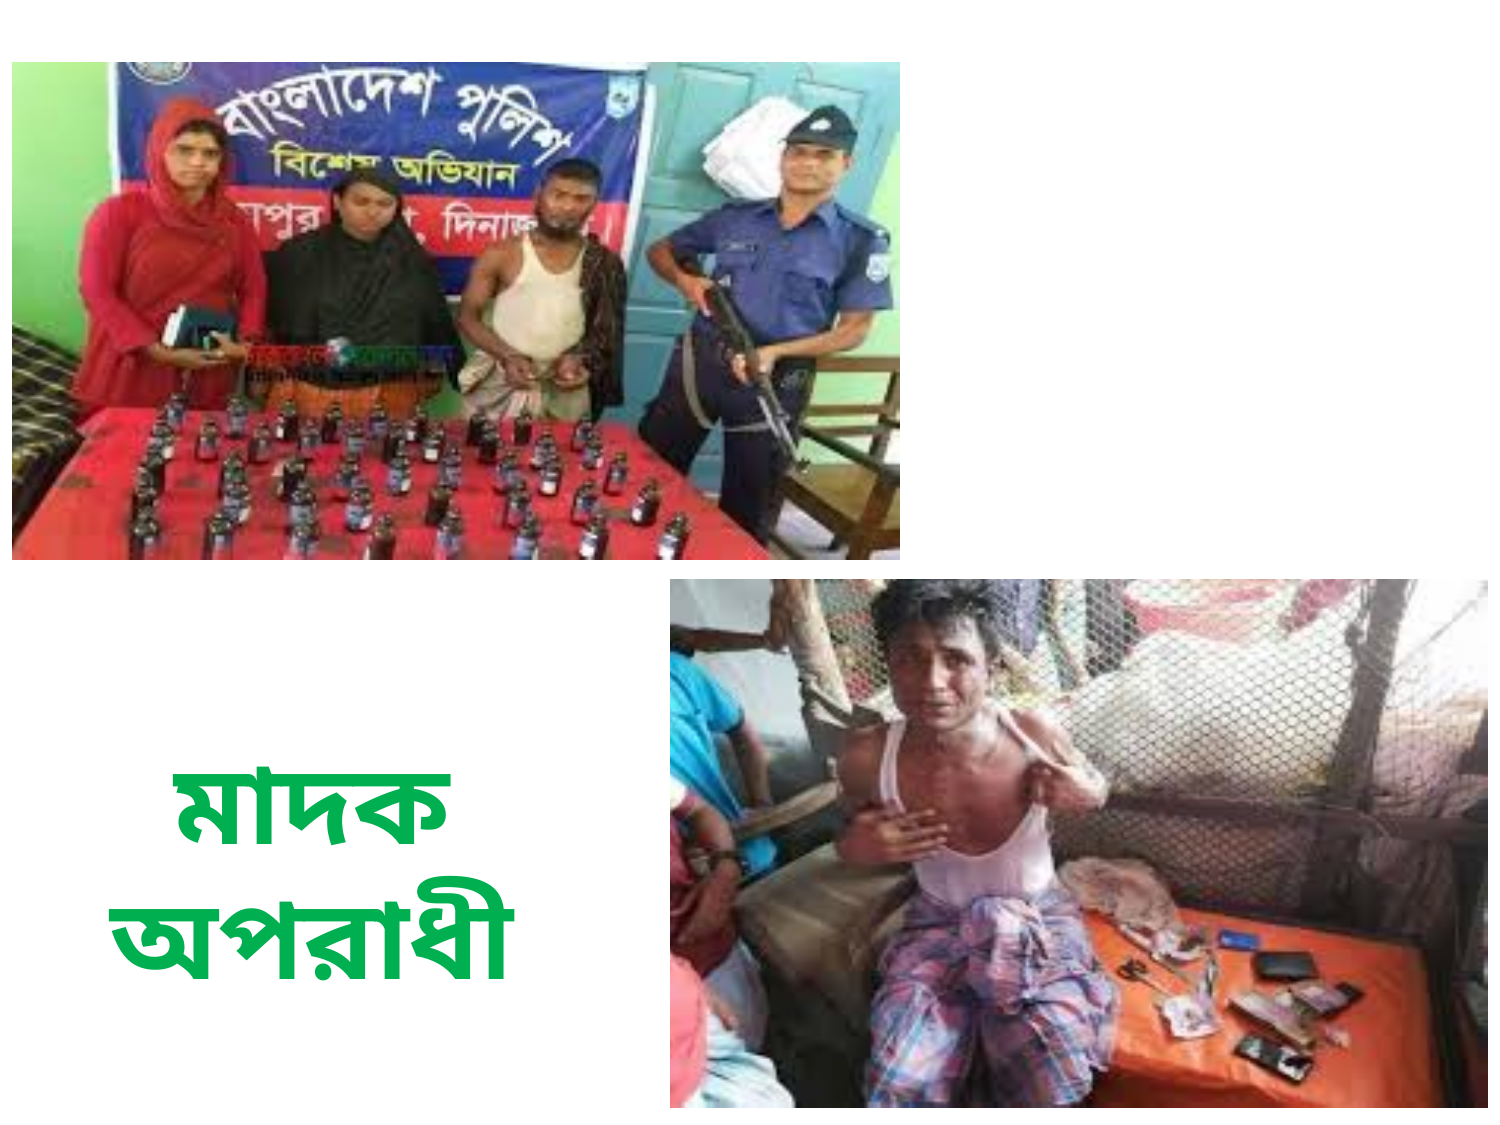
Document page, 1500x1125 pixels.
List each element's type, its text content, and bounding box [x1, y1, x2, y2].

picture [669, 579, 1488, 1109]
text_box মাদক অপরাধী [37, 724, 588, 1010]
picture [12, 62, 901, 560]
